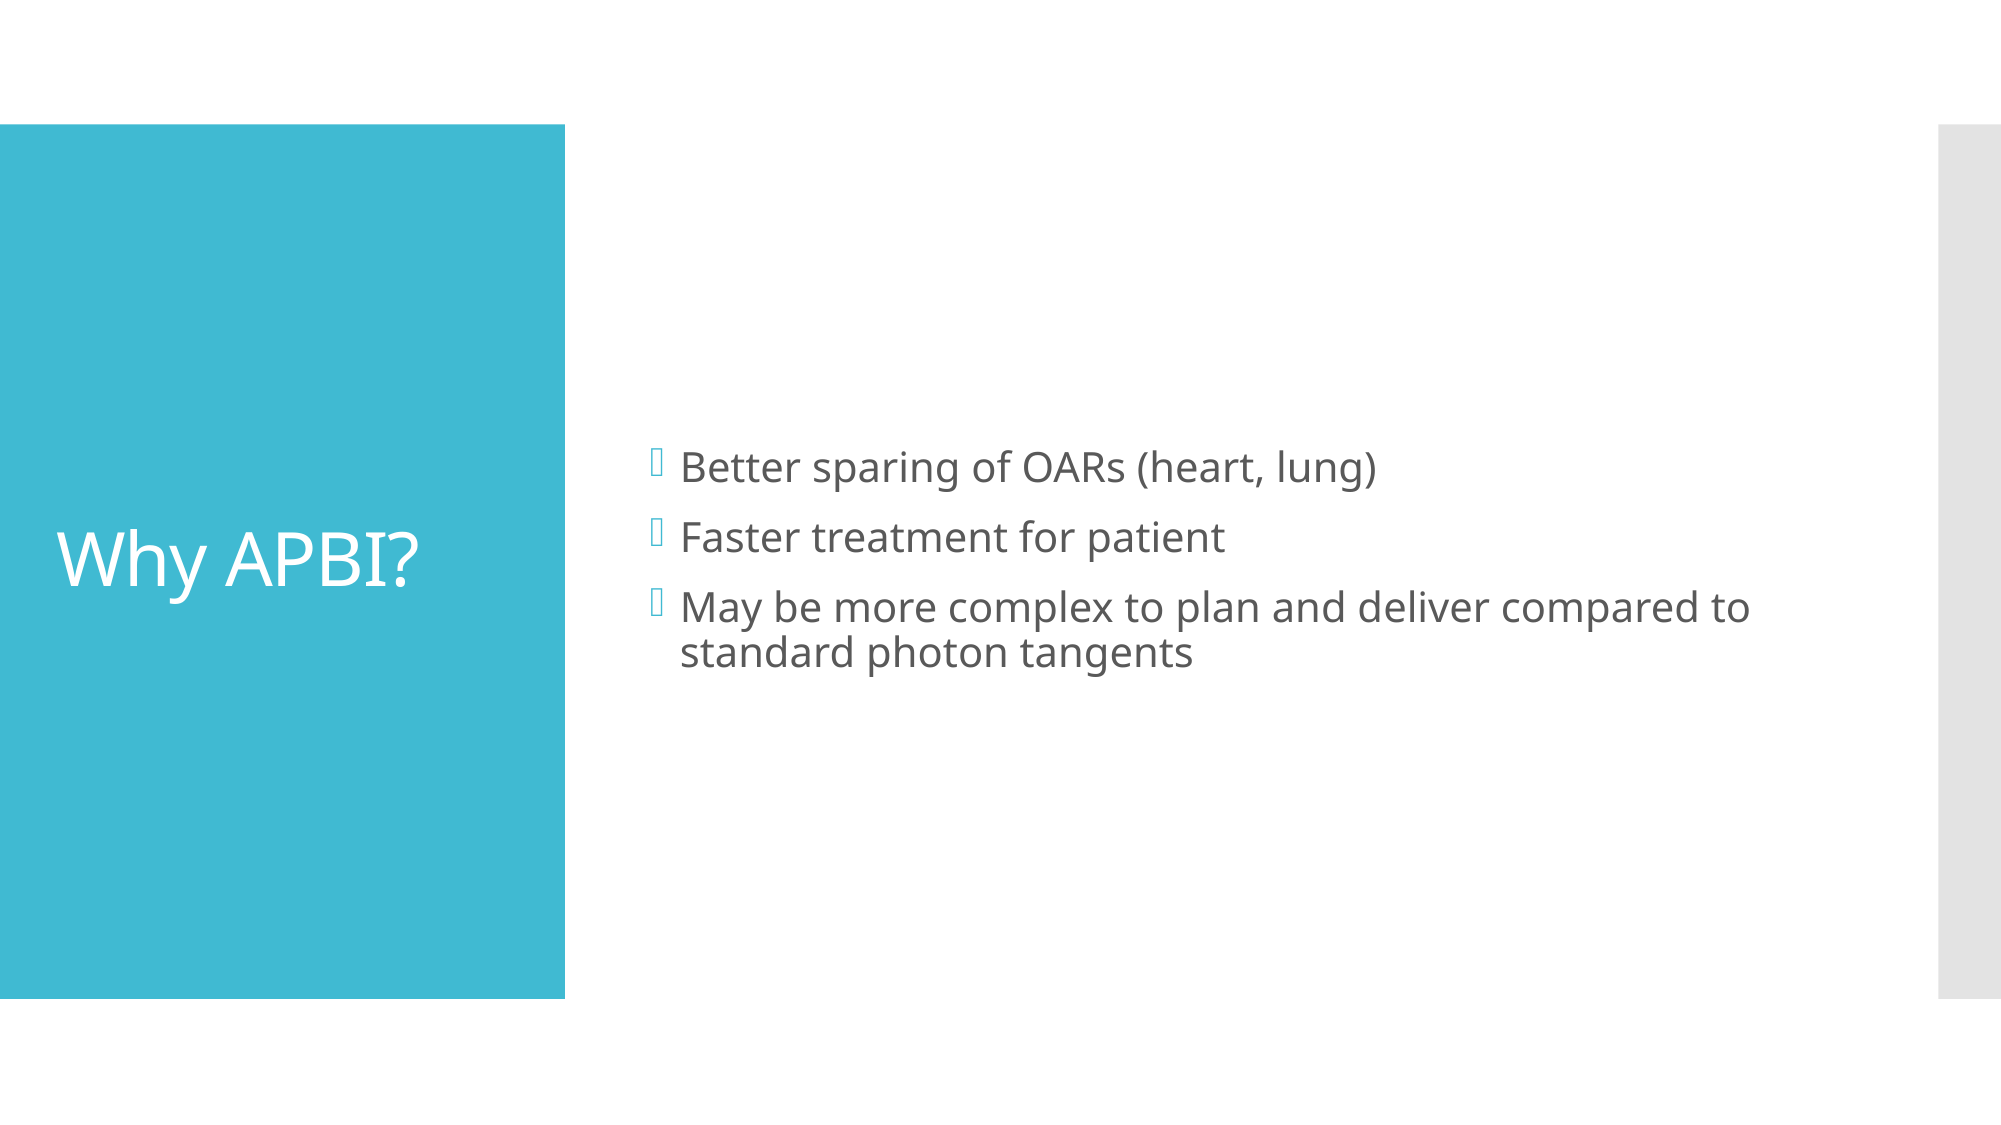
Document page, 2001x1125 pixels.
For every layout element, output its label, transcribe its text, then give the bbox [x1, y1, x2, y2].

list Better sparing of OARs (heart, lung) Faster treatment for patient May be more complex to plan and deliver compared to standard photon tangents [634, 141, 1835, 982]
title Why APBI? [41, 184, 525, 940]
